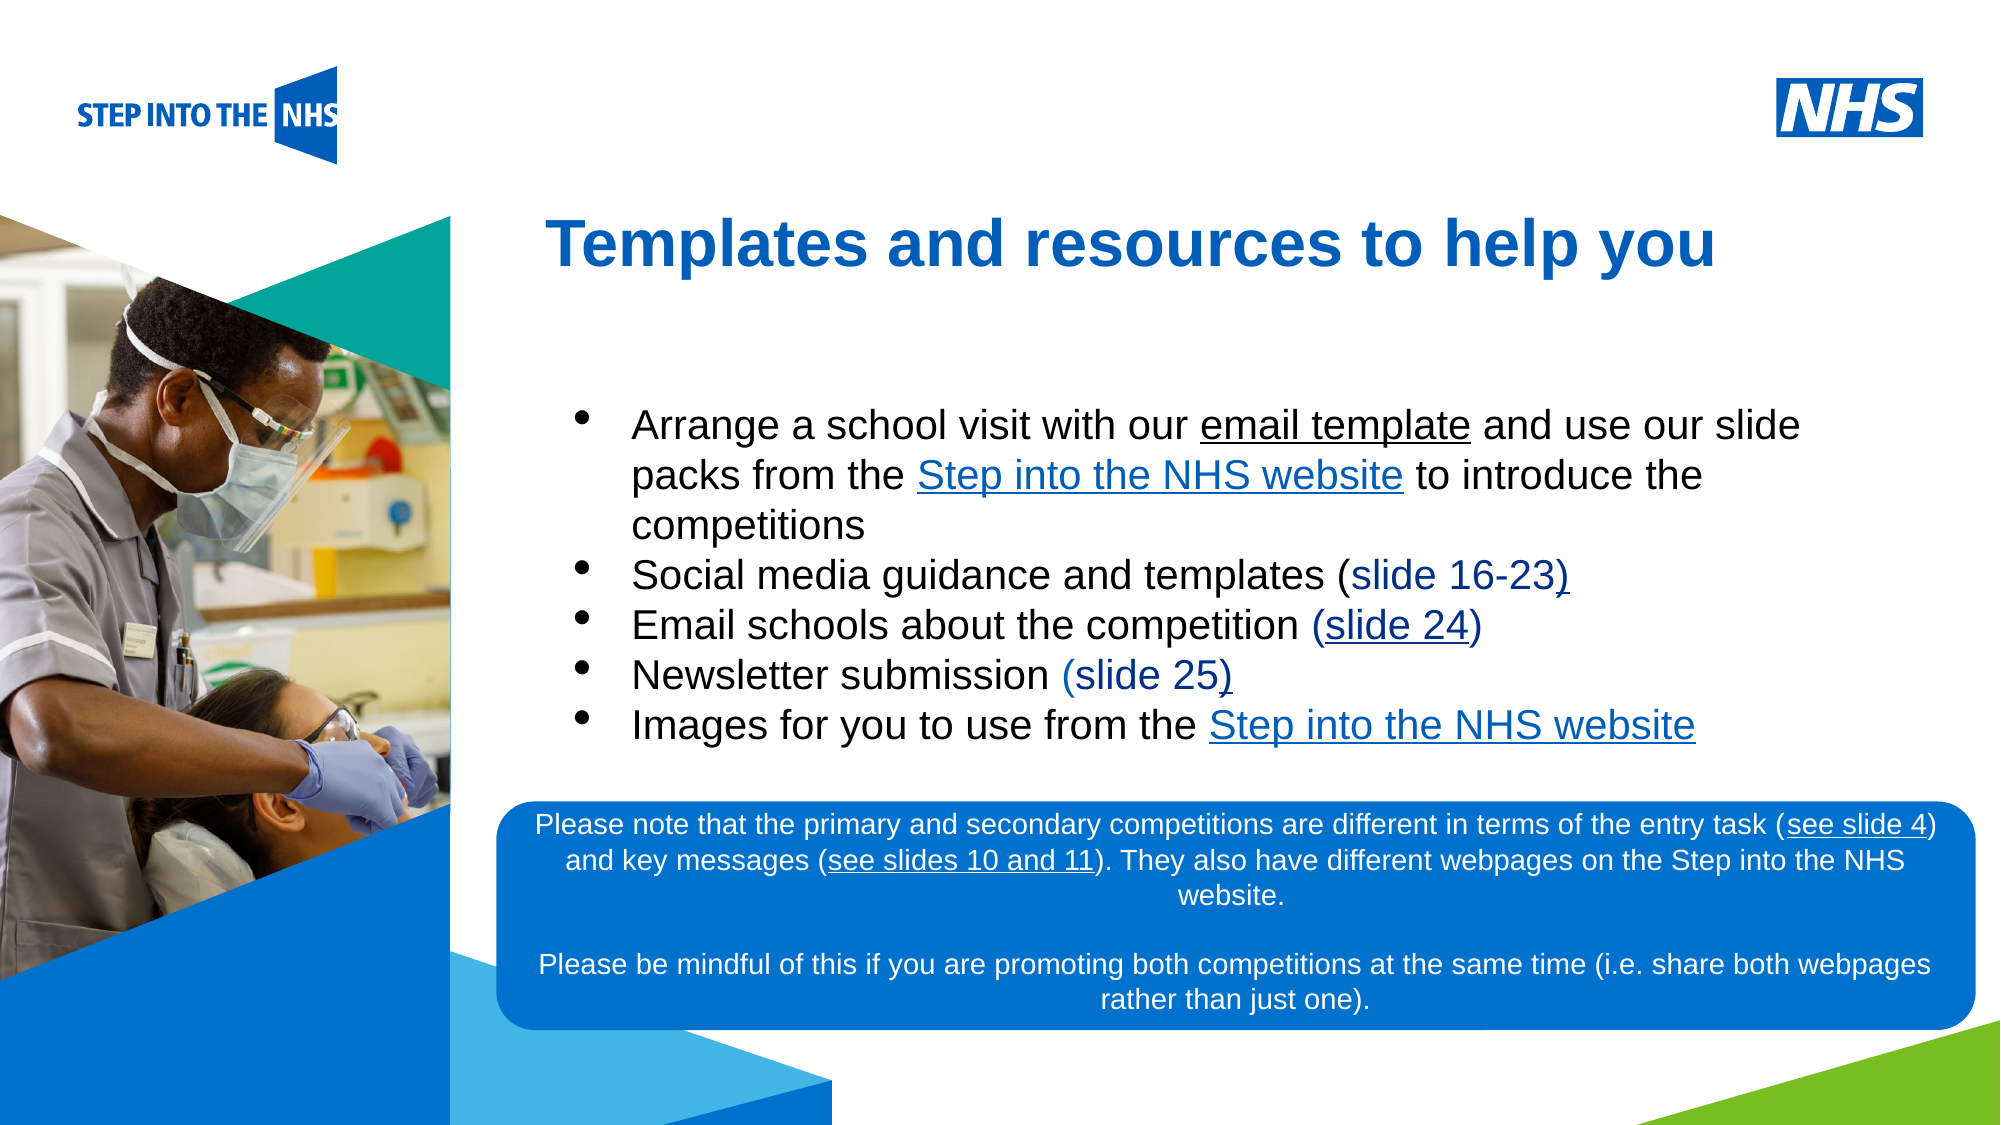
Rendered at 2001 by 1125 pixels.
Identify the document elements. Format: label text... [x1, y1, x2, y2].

title Templates and resources to help you [545, 209, 1812, 300]
picture [0, 214, 451, 981]
text_box Please note that the primary and secondary competitions are different in terms of the entry task (see slide 4) and key messages (see slides 10 and 11). They also have different webpages on the Step into the NHS website. Please be mindful of this if you are promoting both competitions at the same time (i.e. share both webpages rather than just one). [495, 800, 1977, 1032]
text_box Arrange a school visit with our email template and use our slide packs from the Step into the NHS website to introduce the competitions Social media guidance and templates (slide 16-23) Email schools about the competition (slide 24) Newsletter submission (slide 25) Images for you to use from the Step into the NHS website [560, 390, 1828, 756]
